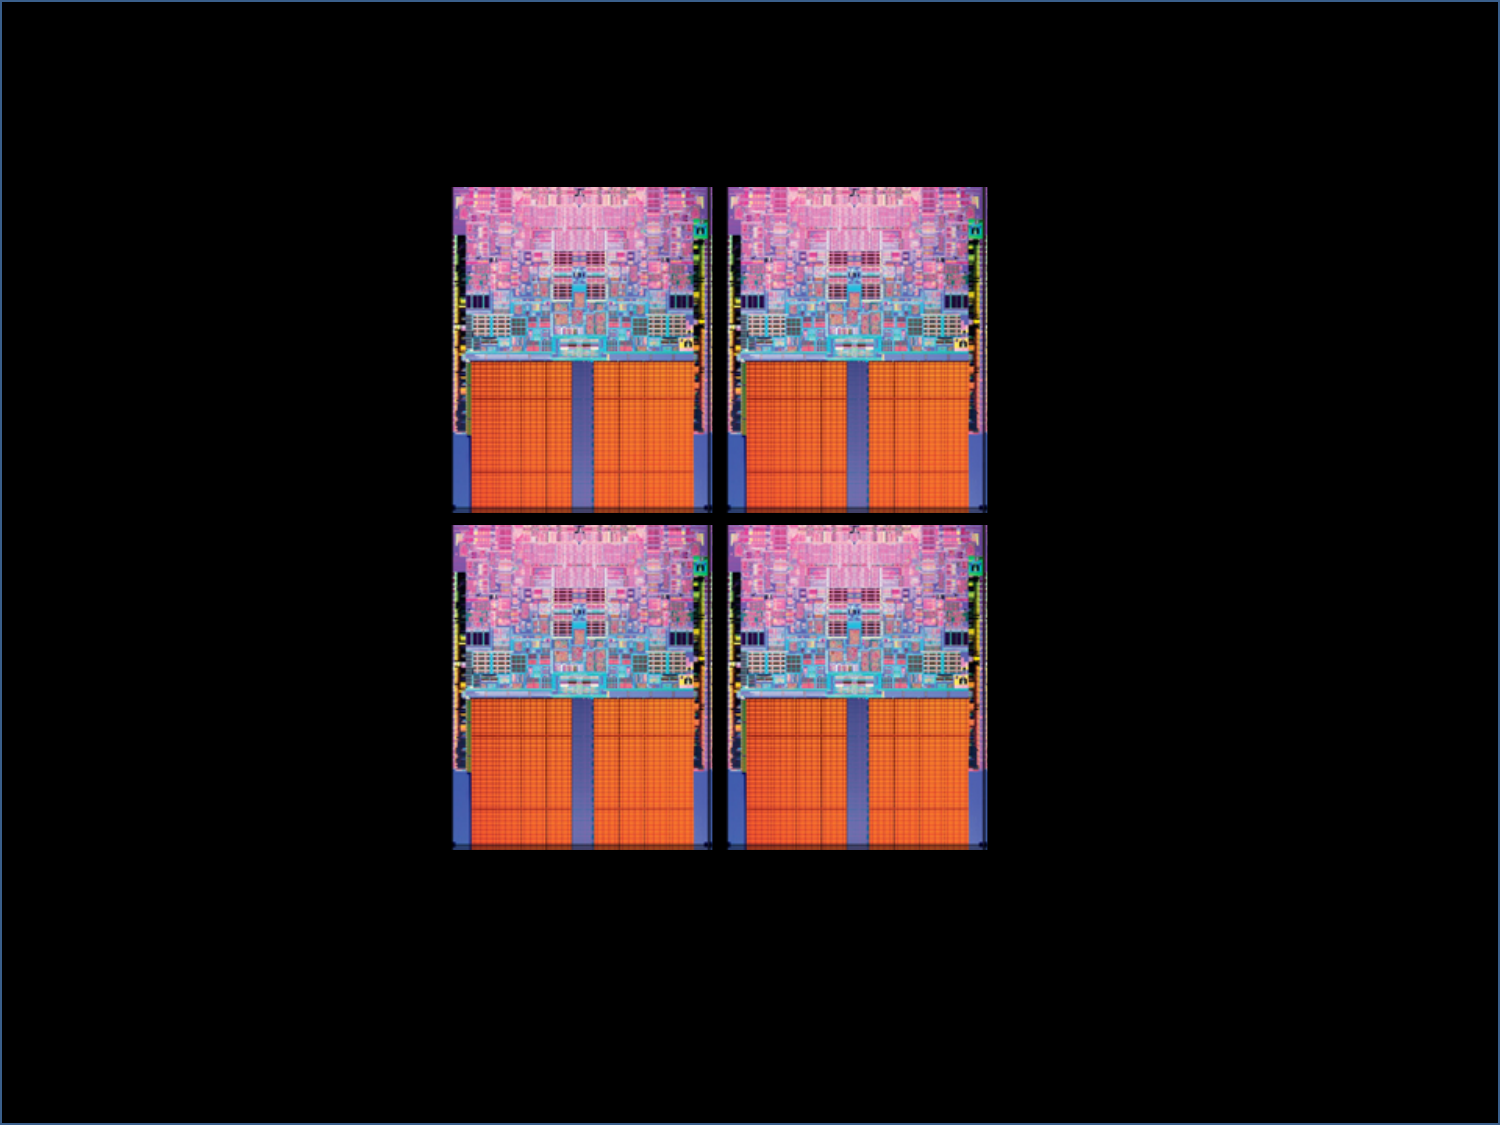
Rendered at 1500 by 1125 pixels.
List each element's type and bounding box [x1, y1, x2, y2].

text_box [0, 0, 1500, 1125]
picture [449, 187, 713, 513]
picture [724, 524, 988, 851]
picture [449, 524, 713, 851]
picture [724, 187, 988, 513]
